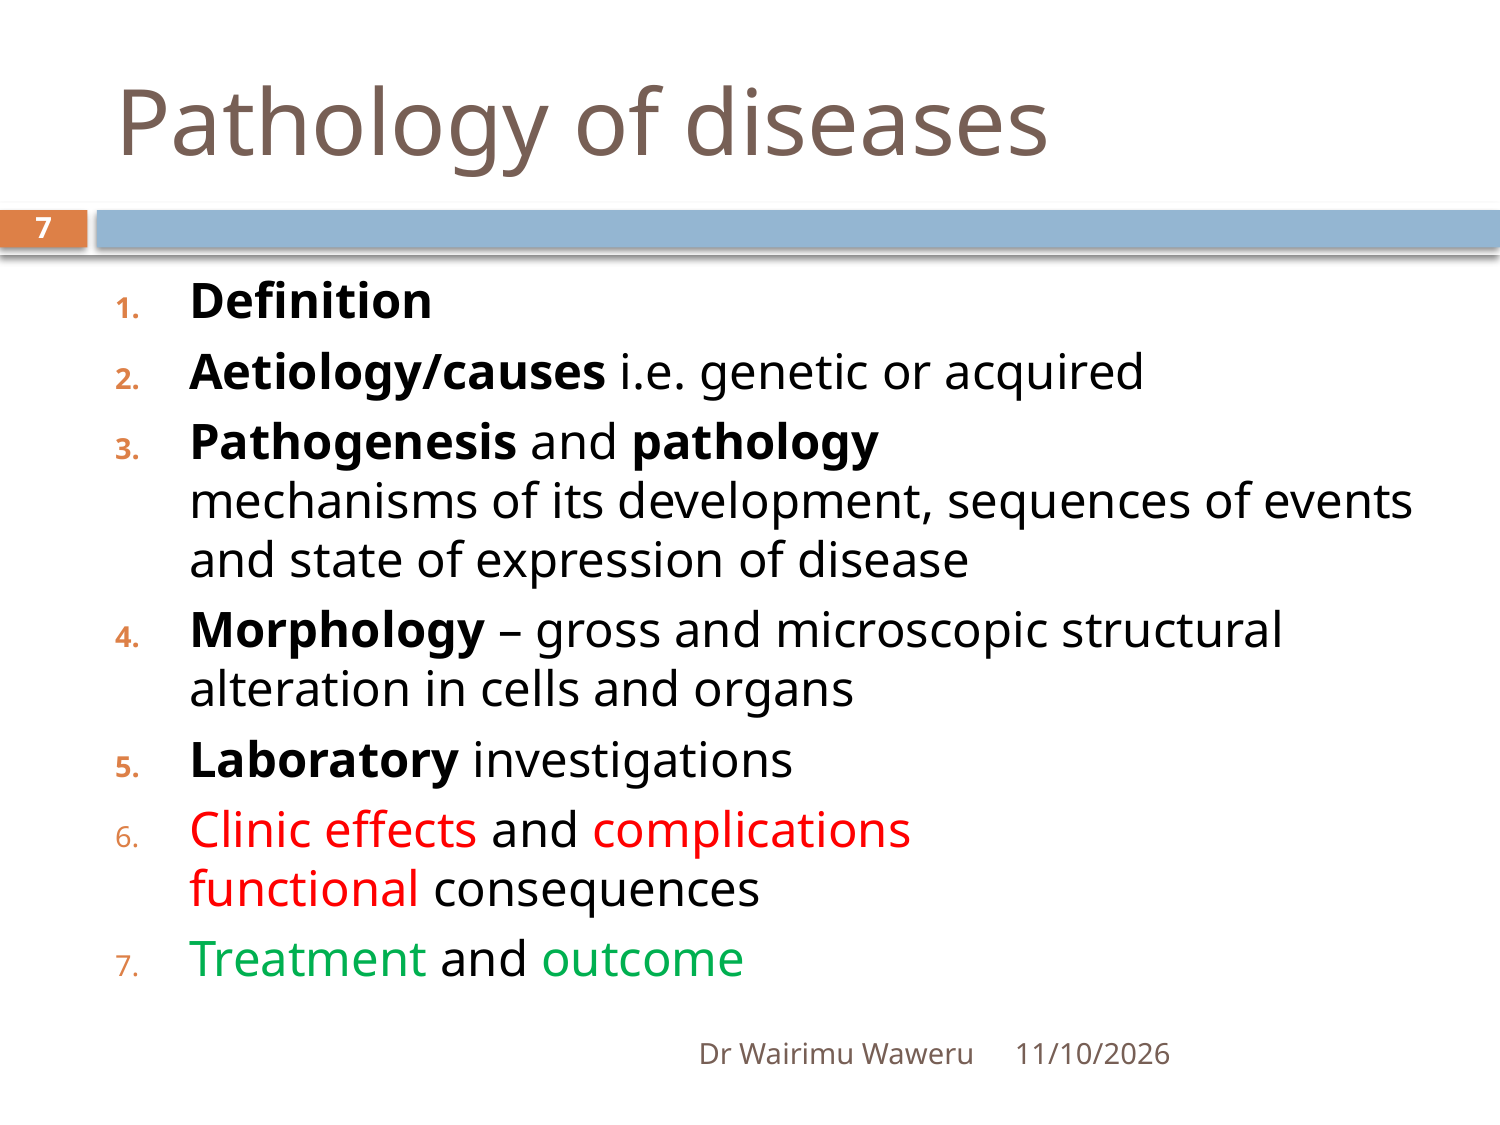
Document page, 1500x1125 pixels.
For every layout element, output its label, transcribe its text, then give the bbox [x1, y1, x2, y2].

footer Dr Wairimu Waweru [99, 1024, 990, 1085]
slide_number 7 [0, 208, 88, 249]
list Definition Aetiology/causes i.e. genetic or acquired Pathogenesis and pathology mechanisms of its development, sequences of events and state of expression of disease Morphology – gross and microscopic structural alteration in cells and organs Laboratory investigations Clinic effects and complications functional consequences Treatment and outcome [100, 262, 1438, 1000]
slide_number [999, 1025, 1438, 1085]
title Pathology of diseases [100, 37, 1438, 200]
